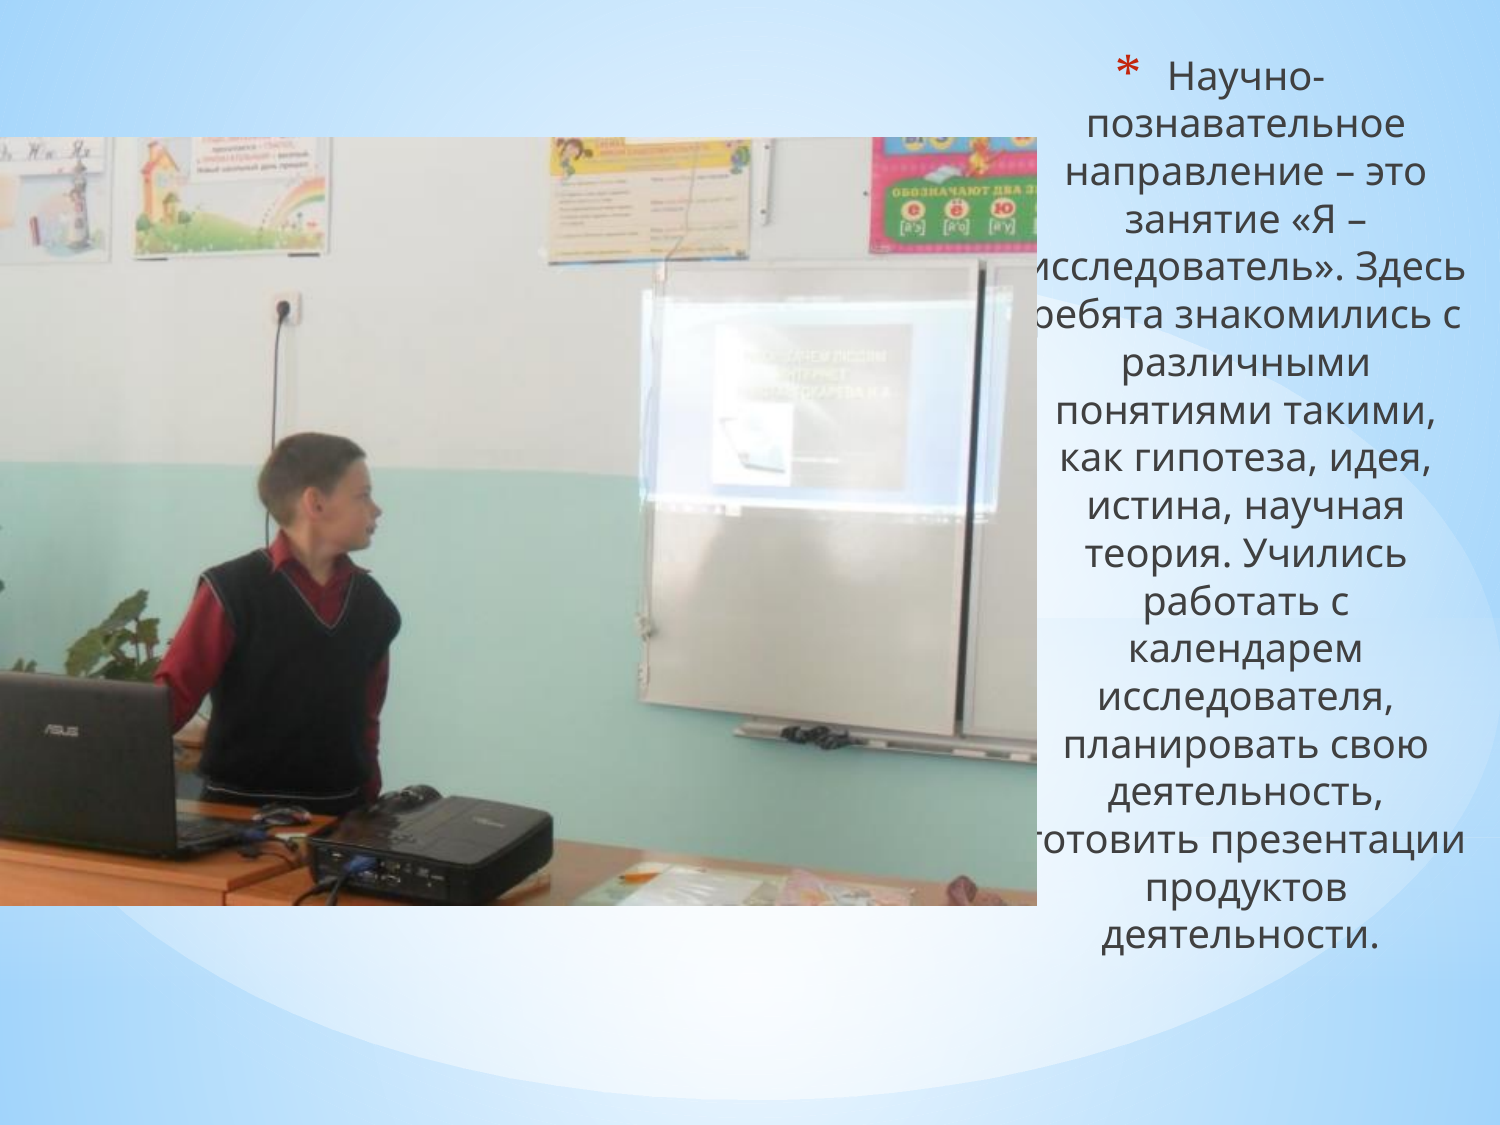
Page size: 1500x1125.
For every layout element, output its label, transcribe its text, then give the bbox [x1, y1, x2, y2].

picture [0, 136, 1037, 906]
list Научно-познавательное направление – это занятие «Я – исследователь». Здесь ребята знакомились с различными понятиями такими, как гипотеза, идея, истина, научная теория. Учились работать с календарем исследователя, планировать свою деятельность, готовить презентации продуктов деятельности. [974, 42, 1483, 1071]
